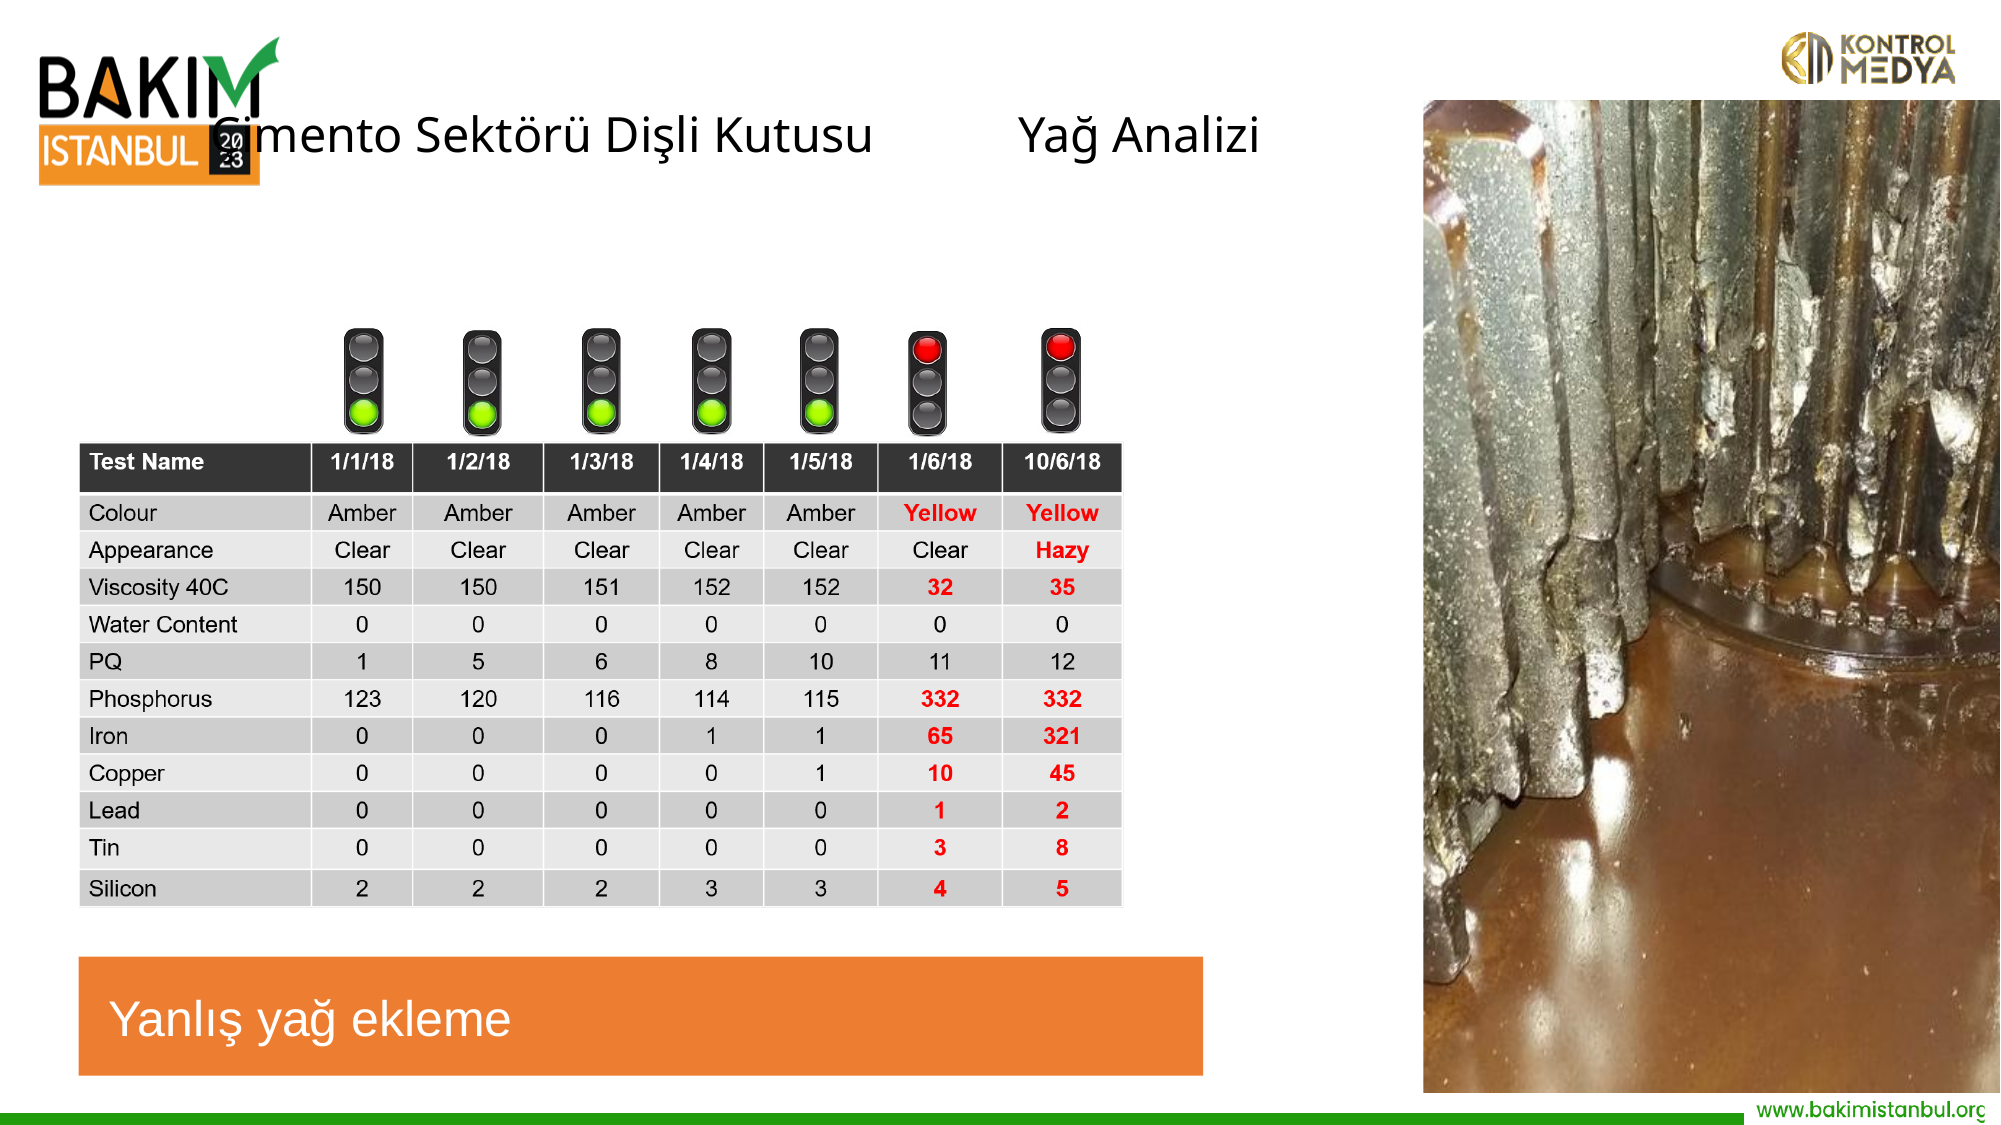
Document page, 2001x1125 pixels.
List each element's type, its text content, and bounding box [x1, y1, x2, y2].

picture [342, 323, 386, 439]
picture [1038, 323, 1082, 438]
picture [580, 323, 624, 439]
picture [1781, 32, 1956, 84]
picture [0, 1100, 1985, 1125]
title Çimento Sektörü Dişli Kutusu Yağ Analizi [304, 100, 1343, 174]
picture [0, 0, 304, 337]
picture [1423, 100, 2000, 1093]
text_box Yanlış yağ ekleme [78, 956, 1204, 1077]
picture [78, 325, 1125, 917]
picture [798, 323, 841, 439]
picture [690, 323, 734, 439]
